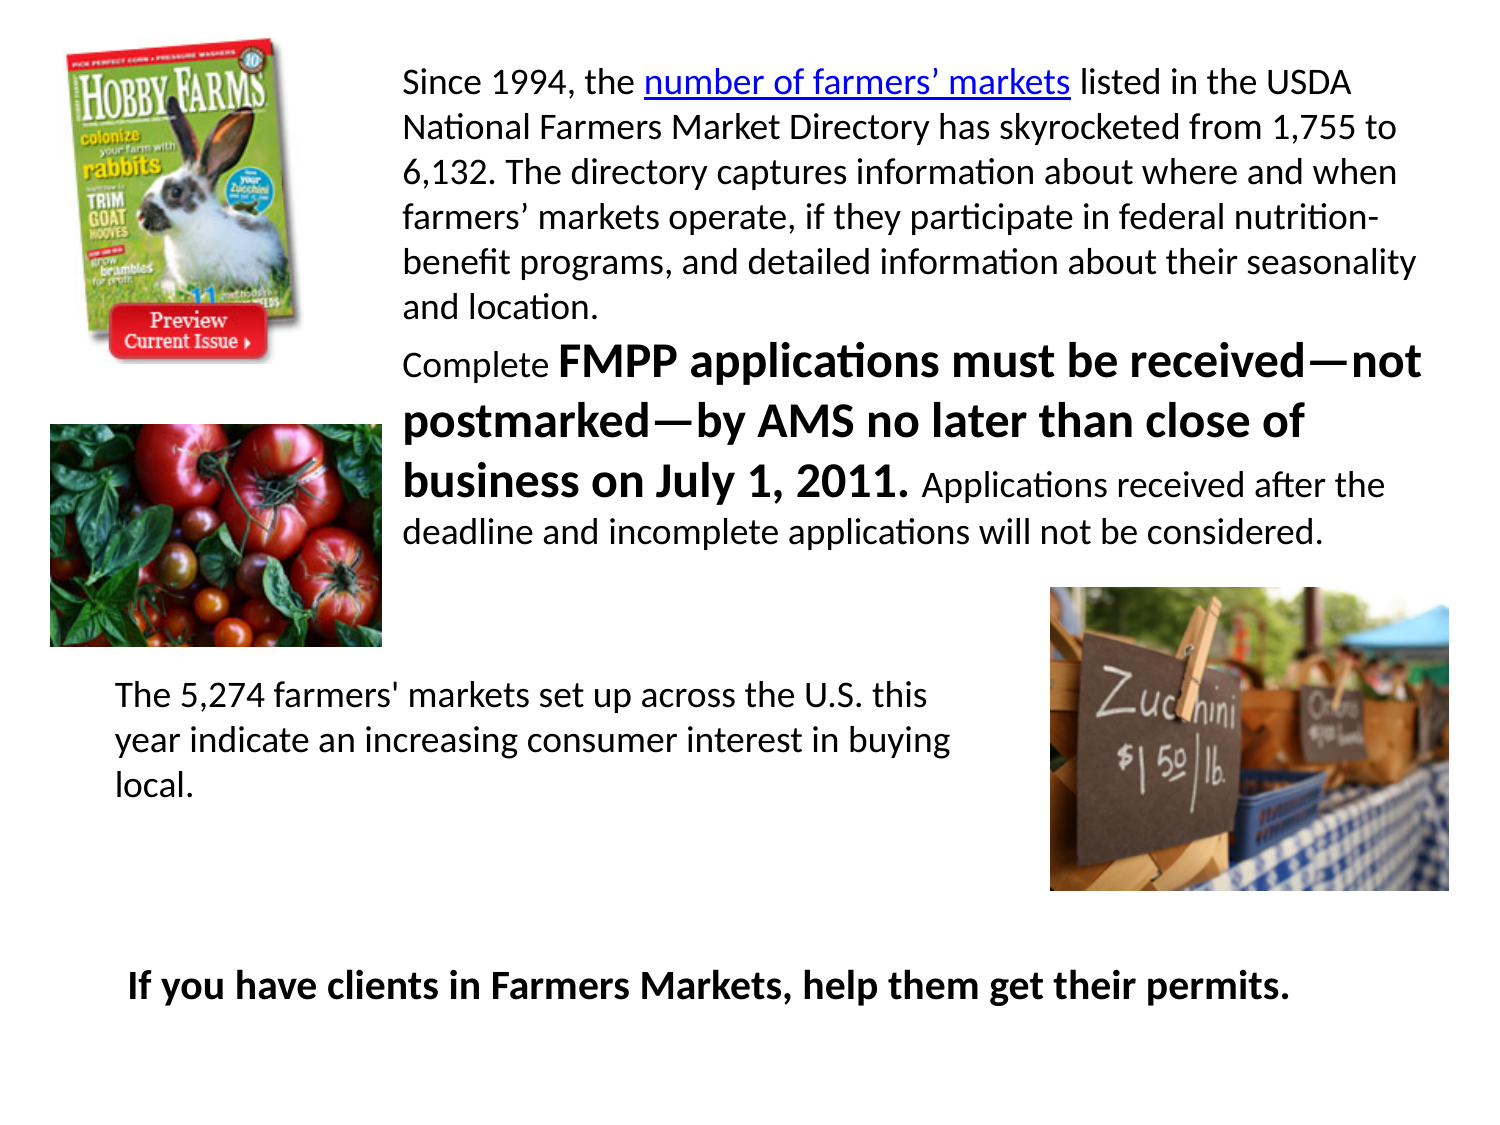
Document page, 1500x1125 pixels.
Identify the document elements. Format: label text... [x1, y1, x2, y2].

picture [1049, 587, 1449, 891]
picture [62, 37, 304, 365]
text_box Since 1994, the number of farmers’ markets listed in the USDA National Farmers Market Directory has skyrocketed from 1,755 to 6,132. The directory captures information about where and when farmers’ markets operate, if they participate in federal nutrition-benefit programs, and detailed information about their seasonality and location. Complete FMPP applications must be received—not postmarked—by AMS no later than close of business on July 1, 2011. Applications received after the deadline and incomplete applications will not be considered. [387, 49, 1438, 605]
text_box The 5,274 farmers' markets set up across the U.S. this year indicate an increasing consumer interest in buying local. [99, 662, 975, 813]
text_box If you have clients in Farmers Markets, help them get their permits. [112, 950, 1425, 1015]
picture [49, 424, 382, 648]
